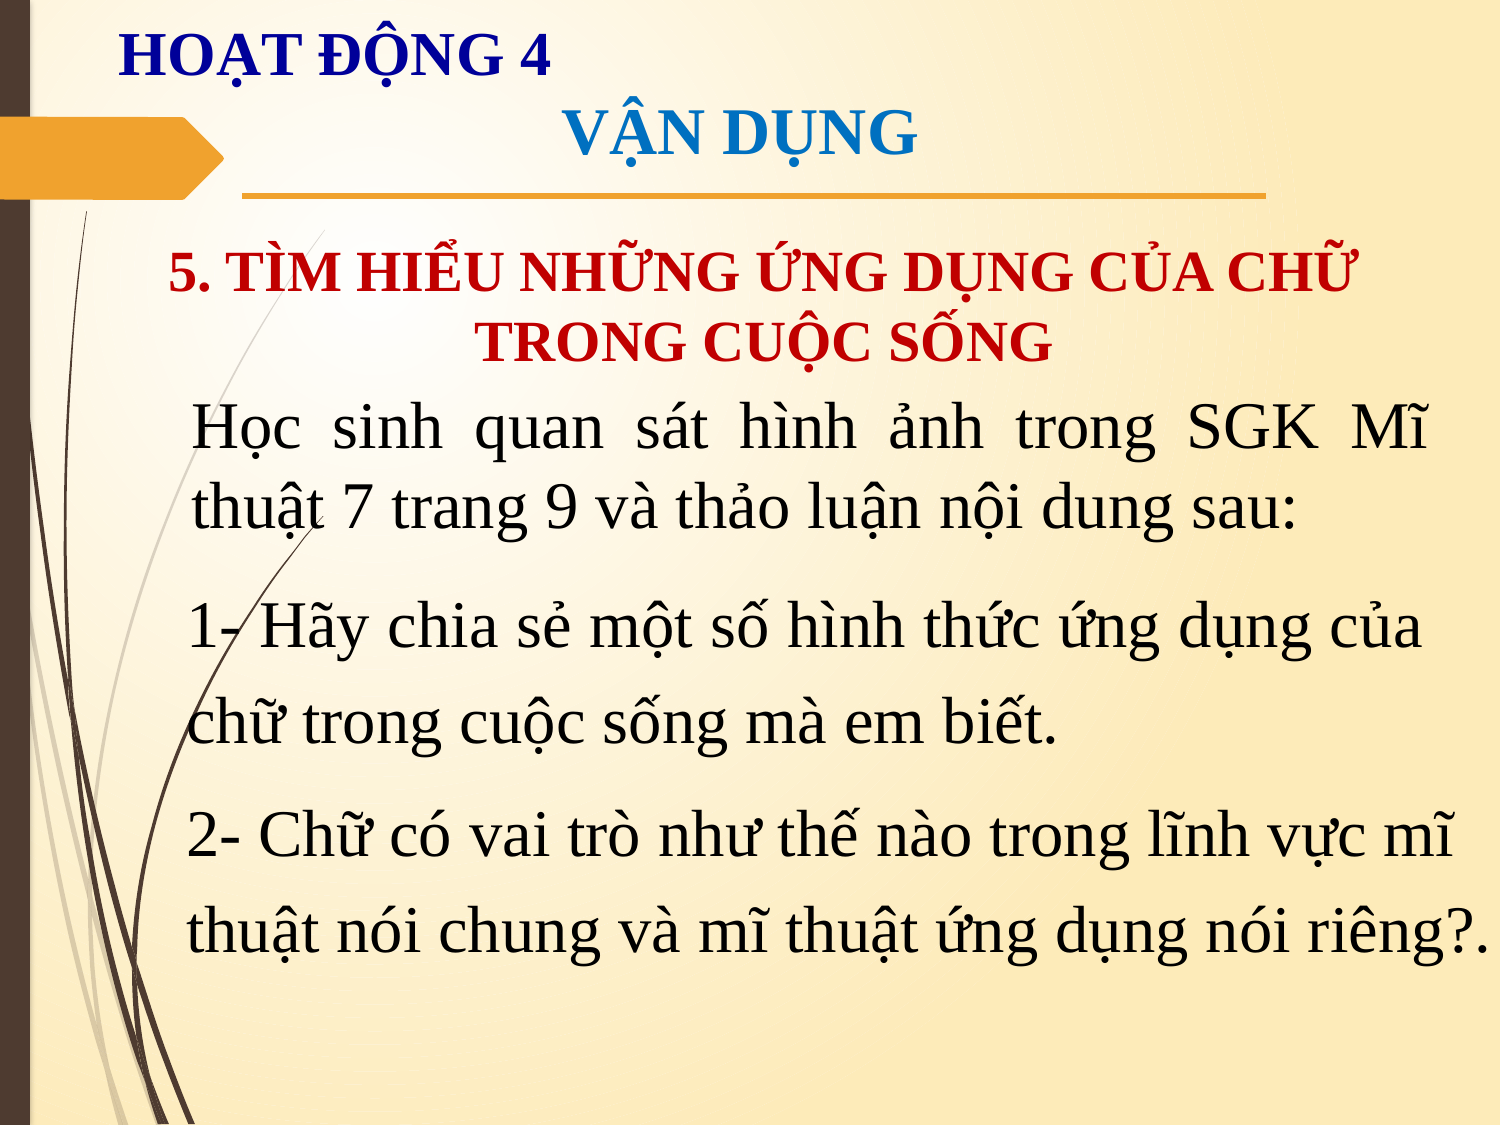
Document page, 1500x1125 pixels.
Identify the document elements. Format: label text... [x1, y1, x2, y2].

text_box 1- Hãy chia sẻ một số hình thức ứng dụng của chữ trong cuộc sống mà em biết. [171, 557, 1440, 765]
title 5. TÌM HIỂU NHỮNG ỨNG DỤNG CỦA CHỮ TRONG CUỘC SỐNG [64, 226, 1464, 361]
text_box Học sinh quan sát hình ảnh trong SGK Mĩ thuật 7 trang 9 và thảo luận nội dung sau: [176, 374, 1446, 550]
text_box HOẠT ĐỘNG 4 VẬN DỤNG [88, 5, 1409, 176]
text_box 2- Chữ có vai trò như thế nào trong lĩnh vực mĩ thuật nói chung và mĩ thuật ứng dụng nói riêng?. [171, 766, 1500, 974]
